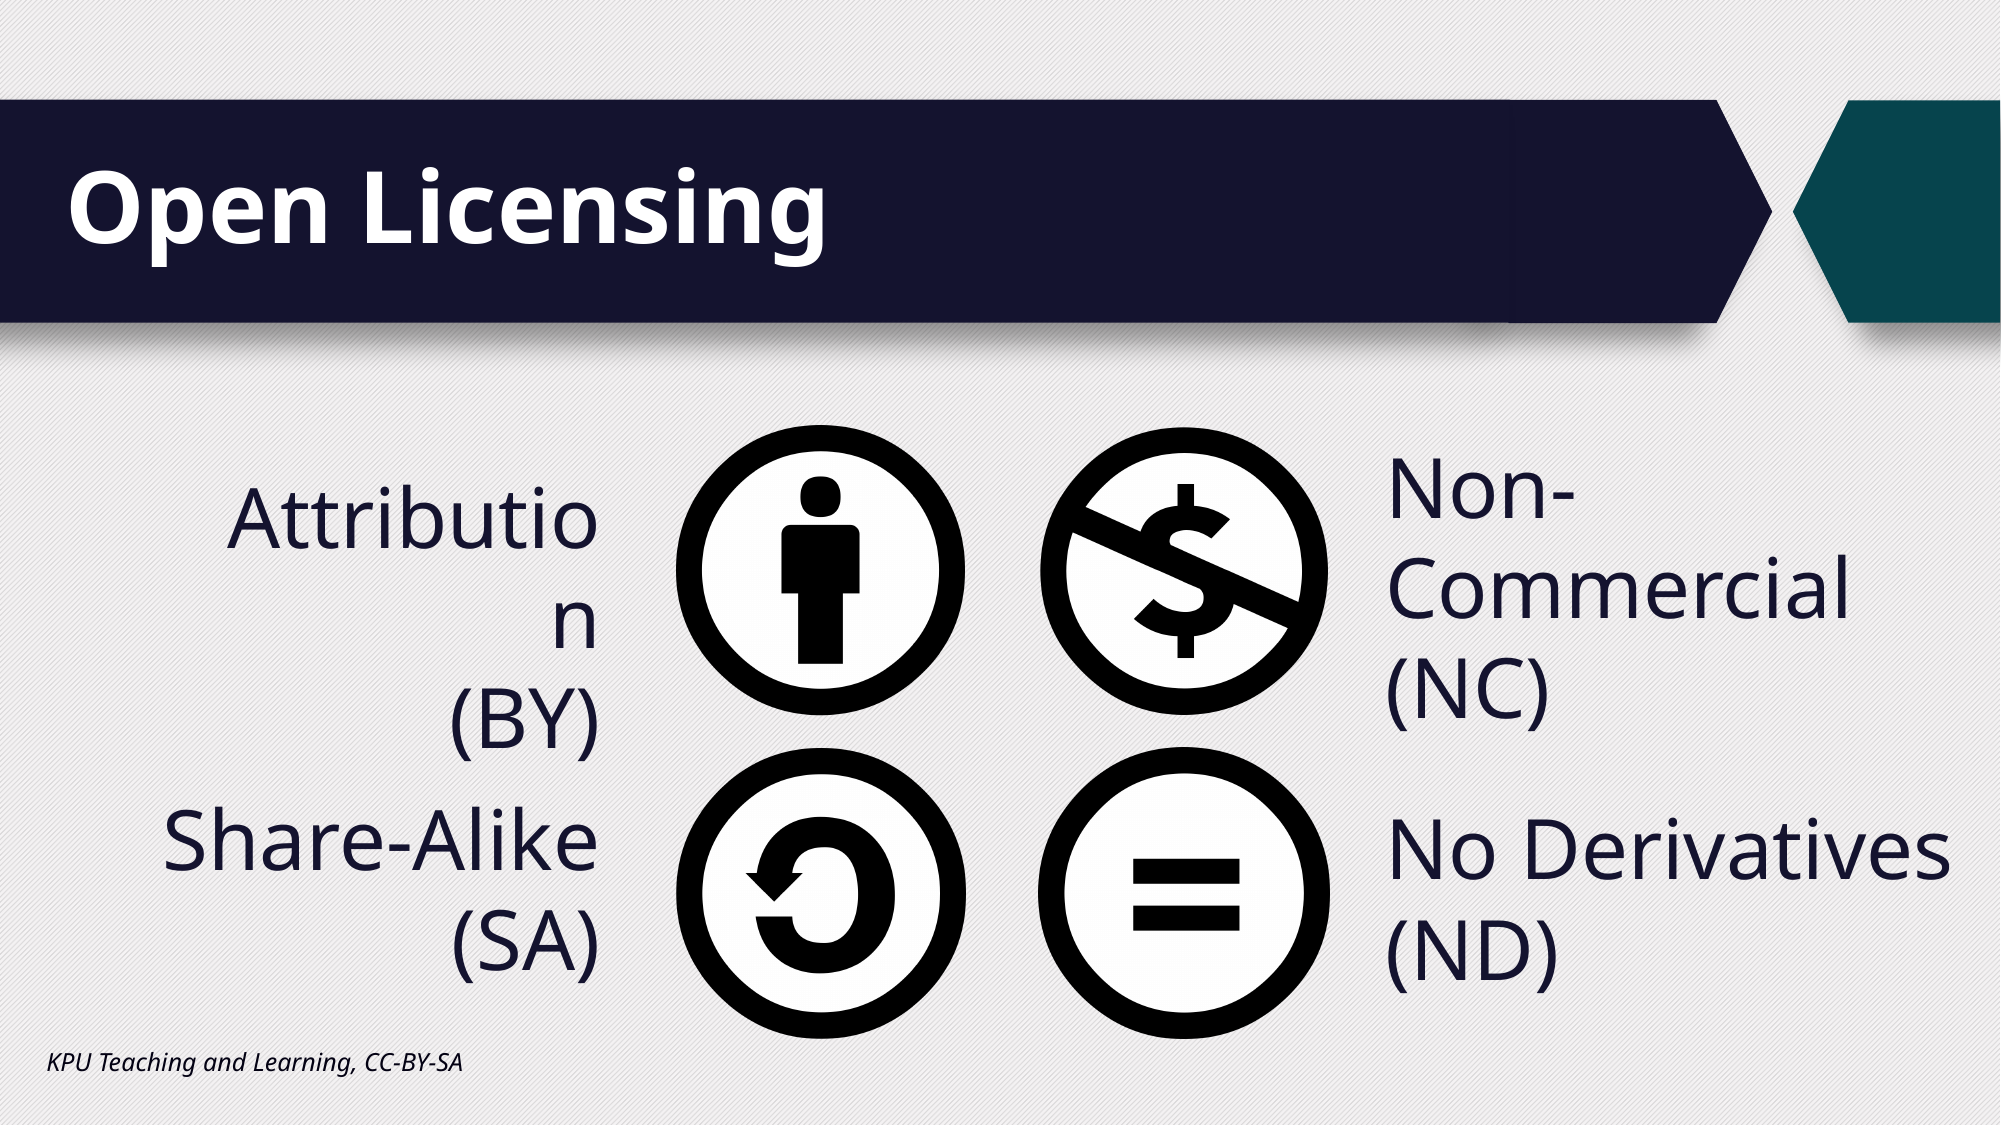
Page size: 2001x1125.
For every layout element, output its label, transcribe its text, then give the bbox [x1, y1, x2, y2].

picture [674, 746, 967, 1039]
text_box Attribution (BY) [161, 457, 616, 773]
text_box Share-Alike (SA) [38, 779, 616, 995]
footer KPU Teaching and Learning, CC-BY-SA [31, 1033, 1159, 1094]
picture [1038, 425, 1330, 717]
title Open Licensing [50, 122, 1689, 300]
picture [674, 425, 967, 717]
text_box No Derivatives (ND) [1370, 789, 2000, 1004]
text_box Non- Commercial (NC) [1370, 427, 2000, 743]
picture [1038, 746, 1330, 1039]
